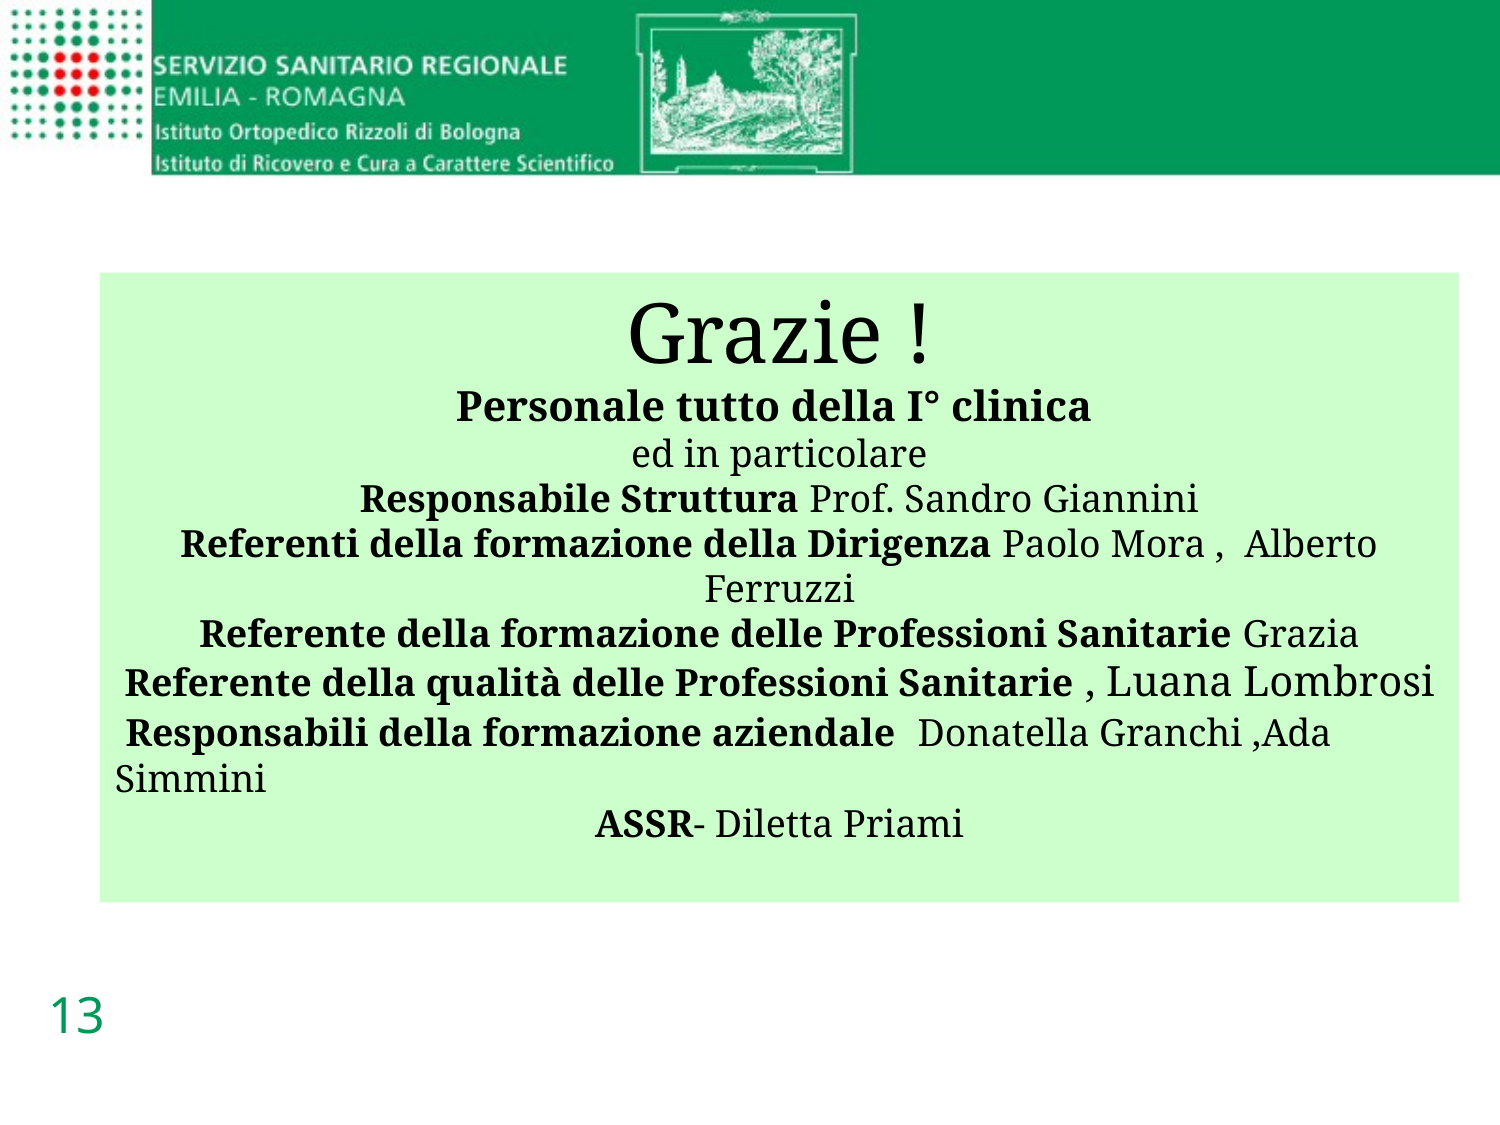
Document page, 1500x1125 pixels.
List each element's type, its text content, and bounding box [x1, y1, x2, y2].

slide_number 13 [29, 975, 124, 1035]
text_box Grazie ! Personale tutto della I° clinica ed in particolare Responsabile Struttura Prof. Sandro Giannini Referenti della formazione della Dirigenza Paolo Mora , Alberto Ferruzzi Referente della formazione delle Professioni Sanitarie Grazia Referente della qualità delle Professioni Sanitarie , Luana Lombrosi Responsabili della formazione aziendale Donatella Granchi ,Ada Simmini ASSR- Diletta Priami [100, 810, 1459, 903]
picture [0, 0, 1500, 1125]
